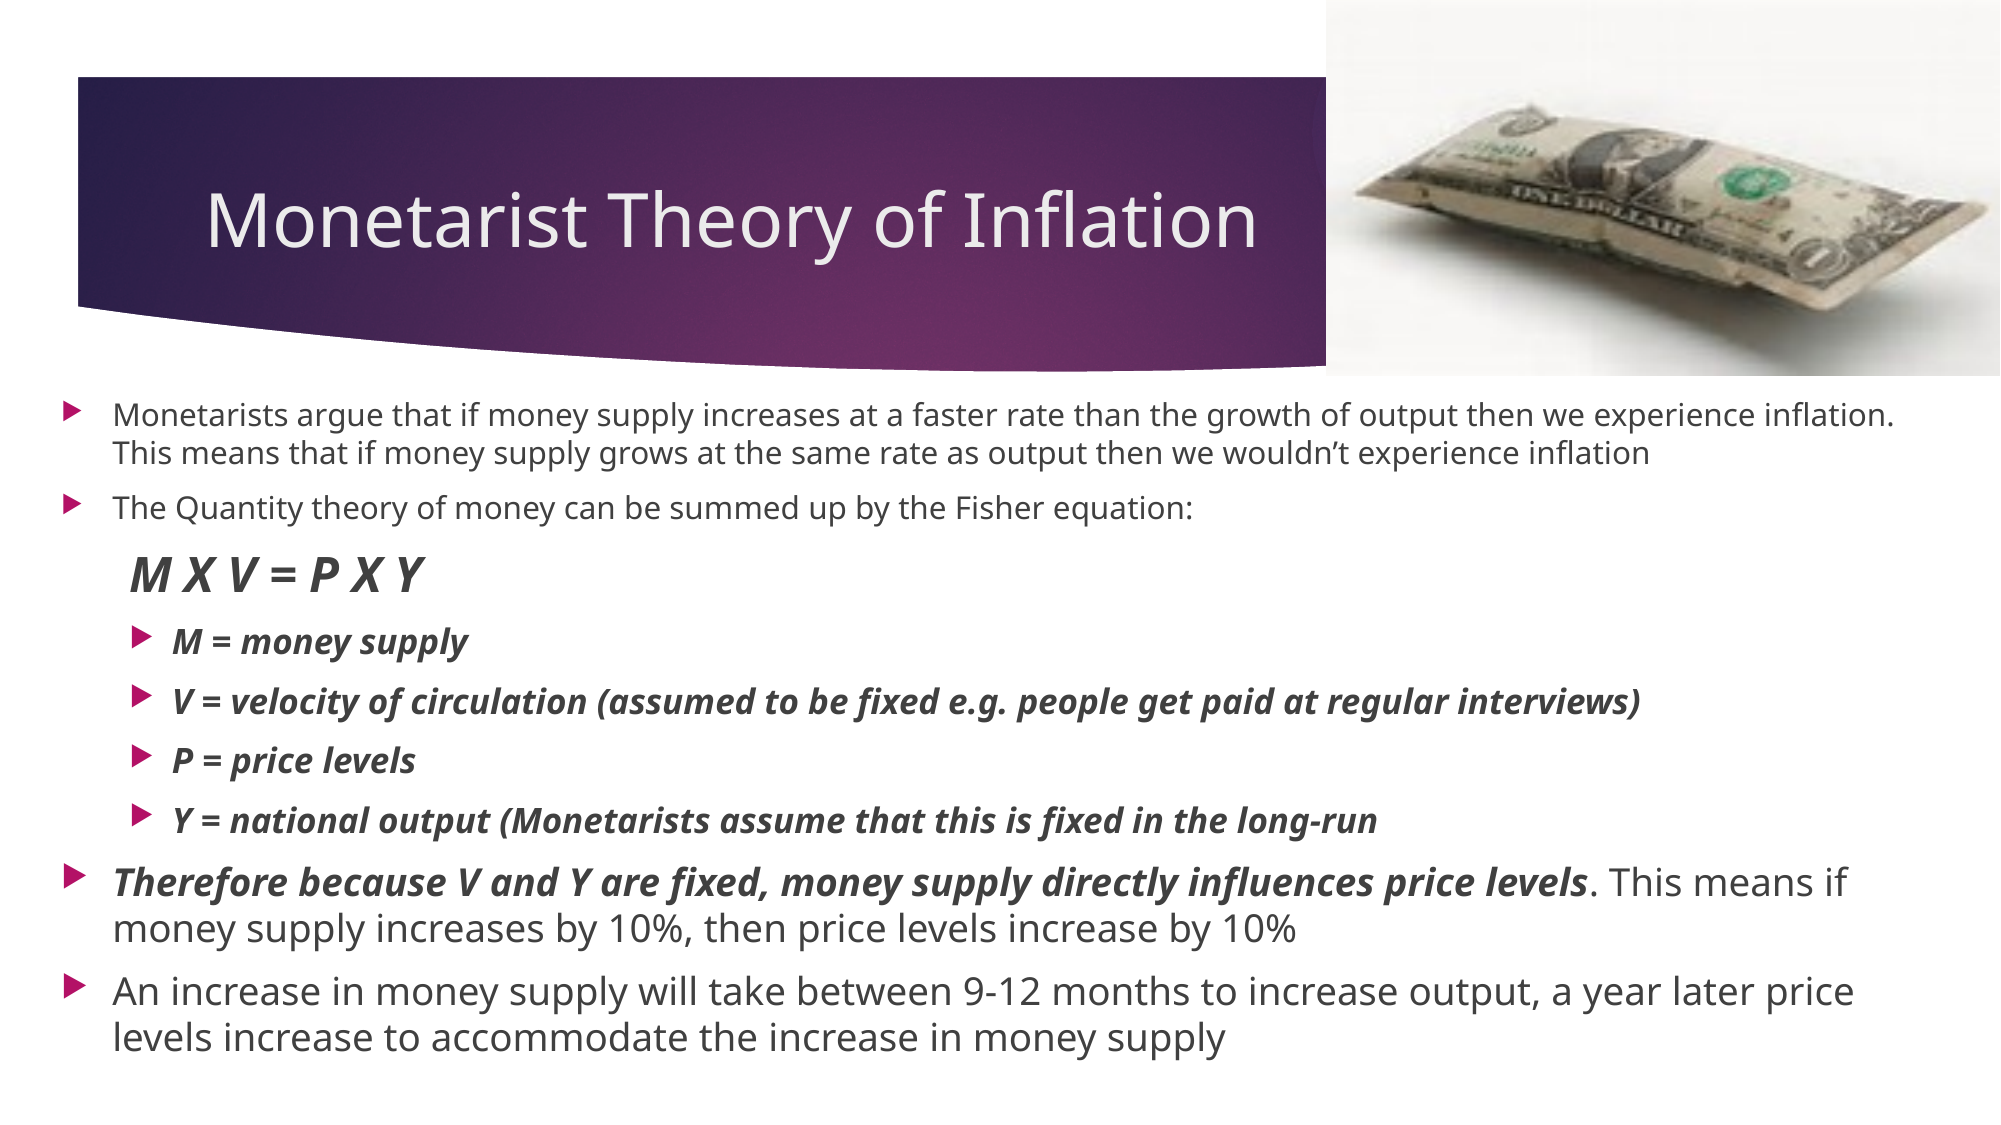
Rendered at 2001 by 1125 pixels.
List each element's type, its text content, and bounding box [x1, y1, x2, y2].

title Monetarist Theory of Inflation [189, 159, 1320, 276]
picture [1326, 0, 2000, 377]
list Monetarists argue that if money supply increases at a faster rate than the growth of output then we experience inflation. This means that if money supply grows at the same rate as output then we wouldn’t experience inflation The Quantity theory of money can be summed up by the Fisher equation: M X V = P X Y M = money supply V = velocity of circulation (assumed to be fixed e.g. people get paid at regular interviews) P = price levels Y = national output (Monetarists assume that this is fixed in the long-run Therefore because V and Y are fixed, money supply directly influences price levels. This means if money supply increases by 10%, then price levels increase by 10% An increase in money supply will take between 9-12 months to increase output, a year later price levels increase to accommodate the increase in money supply [46, 387, 1953, 1074]
